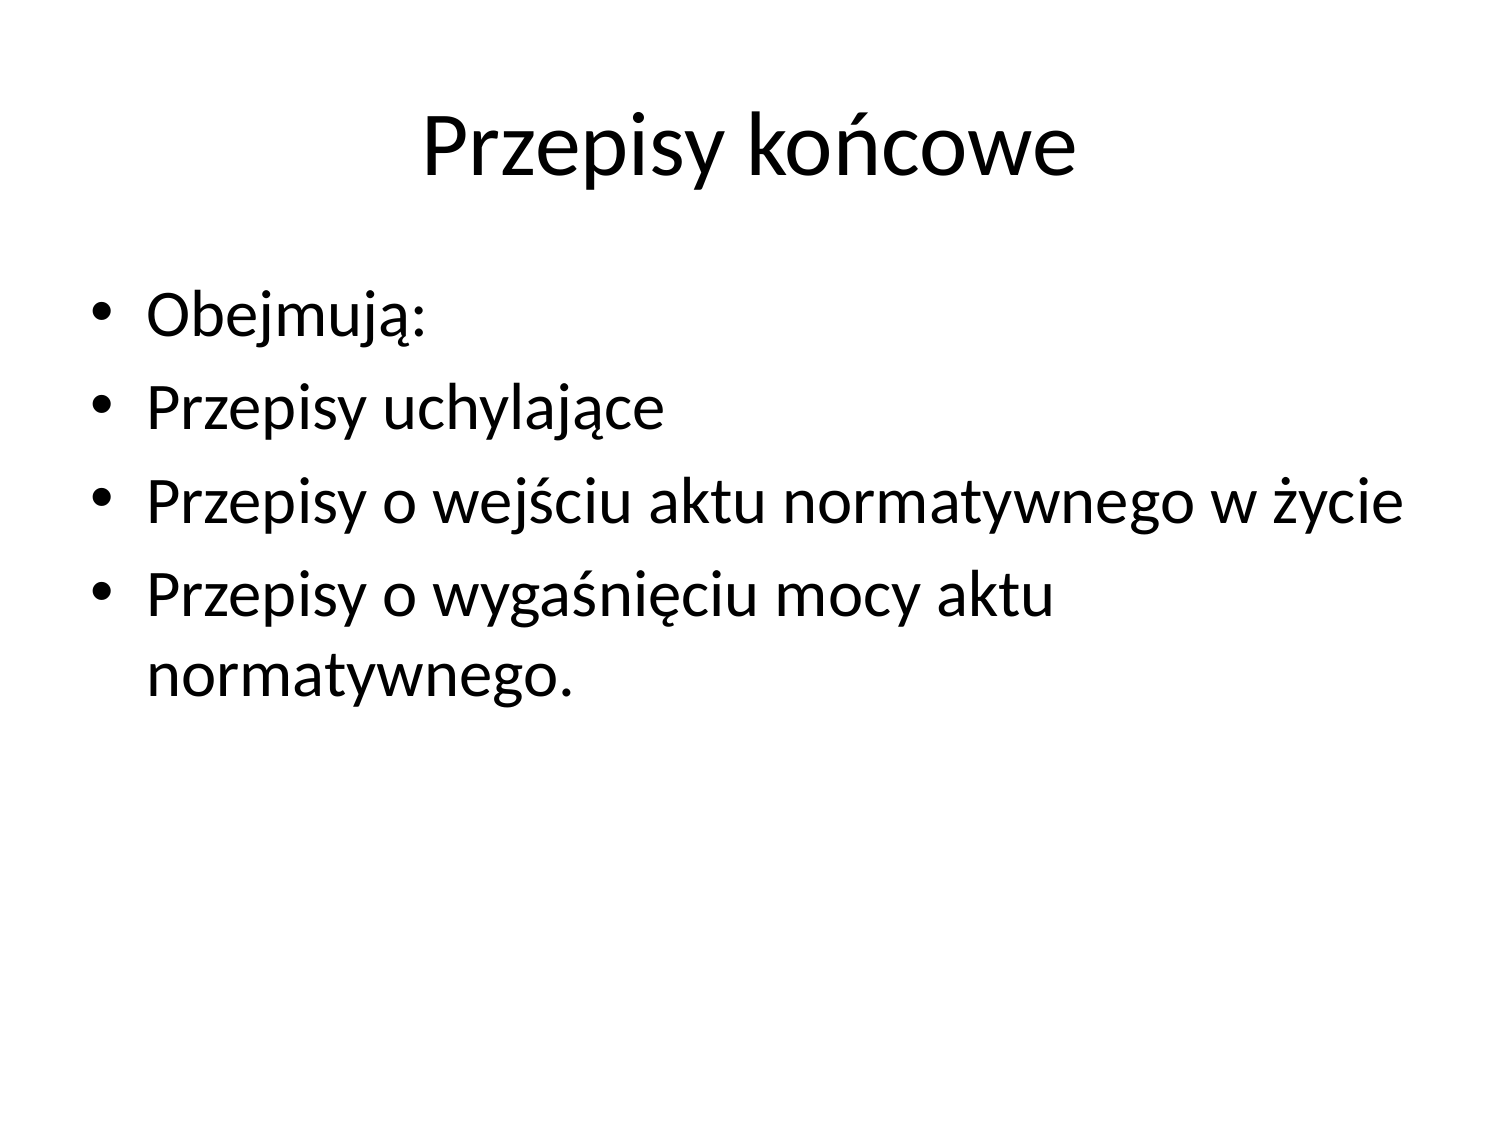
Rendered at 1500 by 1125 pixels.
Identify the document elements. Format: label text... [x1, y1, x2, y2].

list Obejmują: Przepisy uchylające Przepisy o wejściu aktu normatywnego w życie Przepisy o wygaśnięciu mocy aktu normatywnego. [75, 262, 1425, 1005]
title Przepisy końcowe [75, 45, 1425, 233]
